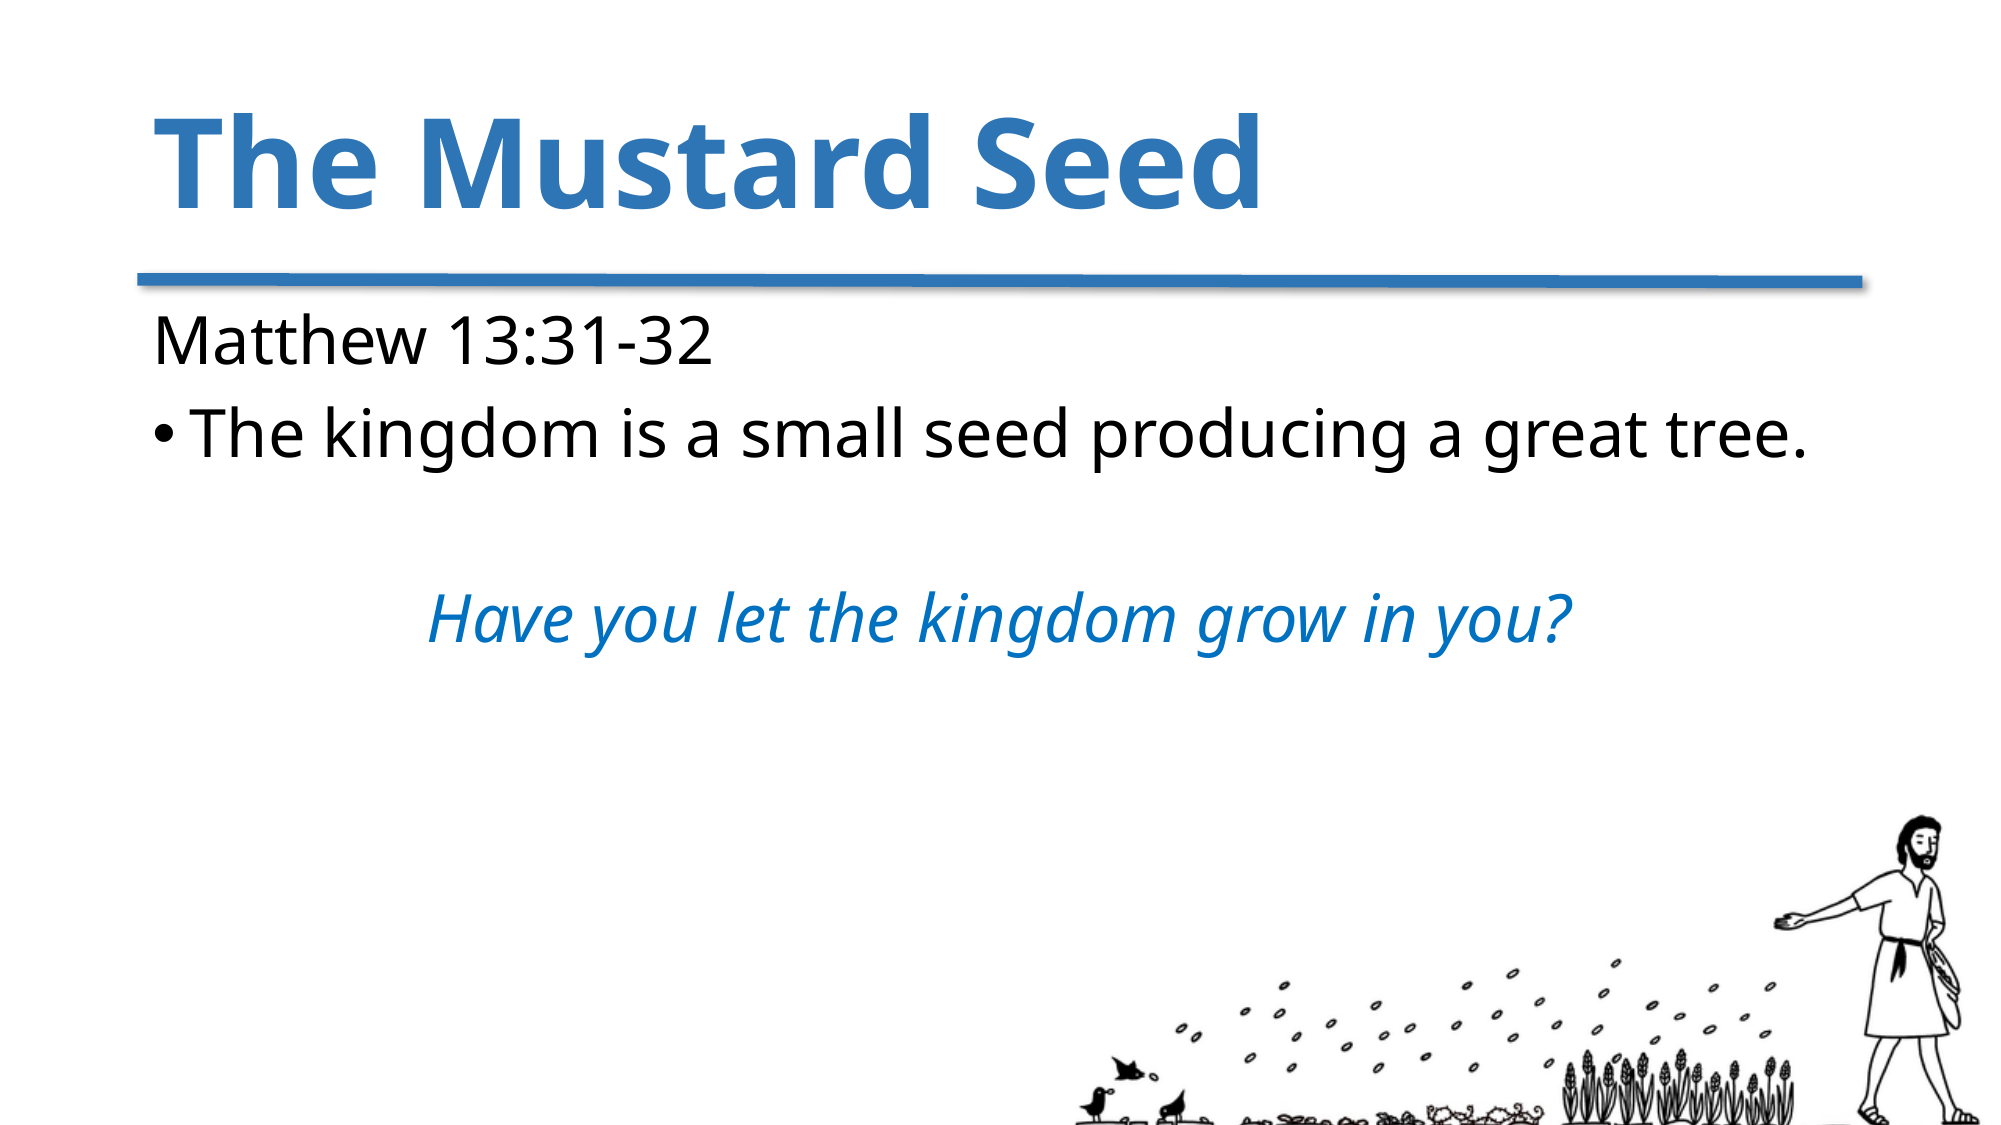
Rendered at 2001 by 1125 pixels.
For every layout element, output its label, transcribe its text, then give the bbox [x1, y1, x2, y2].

title The Mustard Seed [137, 59, 1863, 278]
list Matthew 13:31-32 The kingdom is a small seed producing a great tree. Have you let the kingdom grow in you? [137, 299, 1863, 1014]
picture [1059, 704, 2001, 1125]
